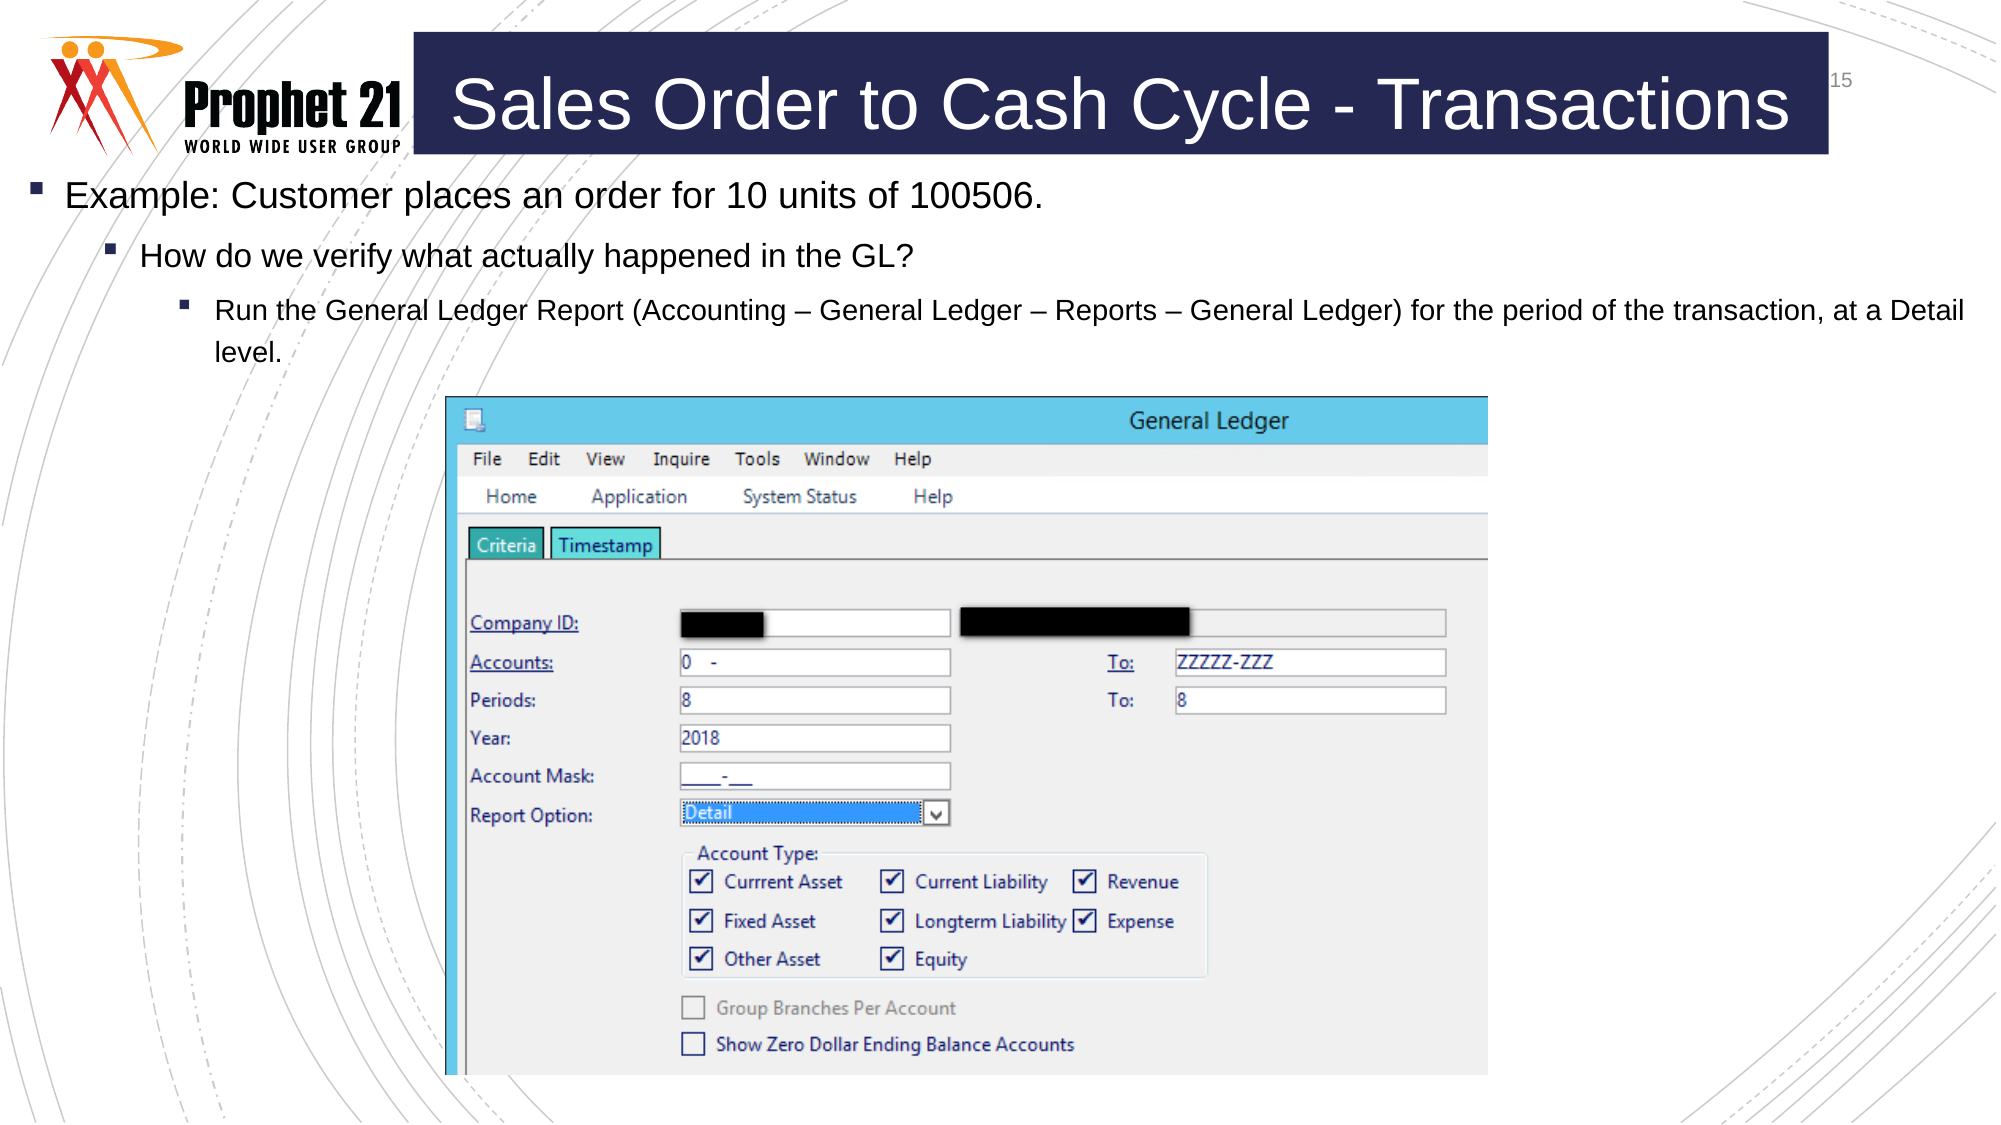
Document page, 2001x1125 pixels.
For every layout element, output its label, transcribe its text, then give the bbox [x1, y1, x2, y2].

text_box Sales Order to Cash Cycle - Transactions [413, 31, 1829, 155]
list Example: Customer places an order for 10 units of 100506. How do we verify what actually happened in the GL? Run the General Ledger Report (Accounting – General Ledger – Reports – General Ledger) for the period of the transaction, at a Detail level. [12, 154, 2000, 1094]
picture [37, 36, 400, 154]
picture [445, 396, 1488, 1076]
slide_number 15 [1829, 52, 1868, 105]
